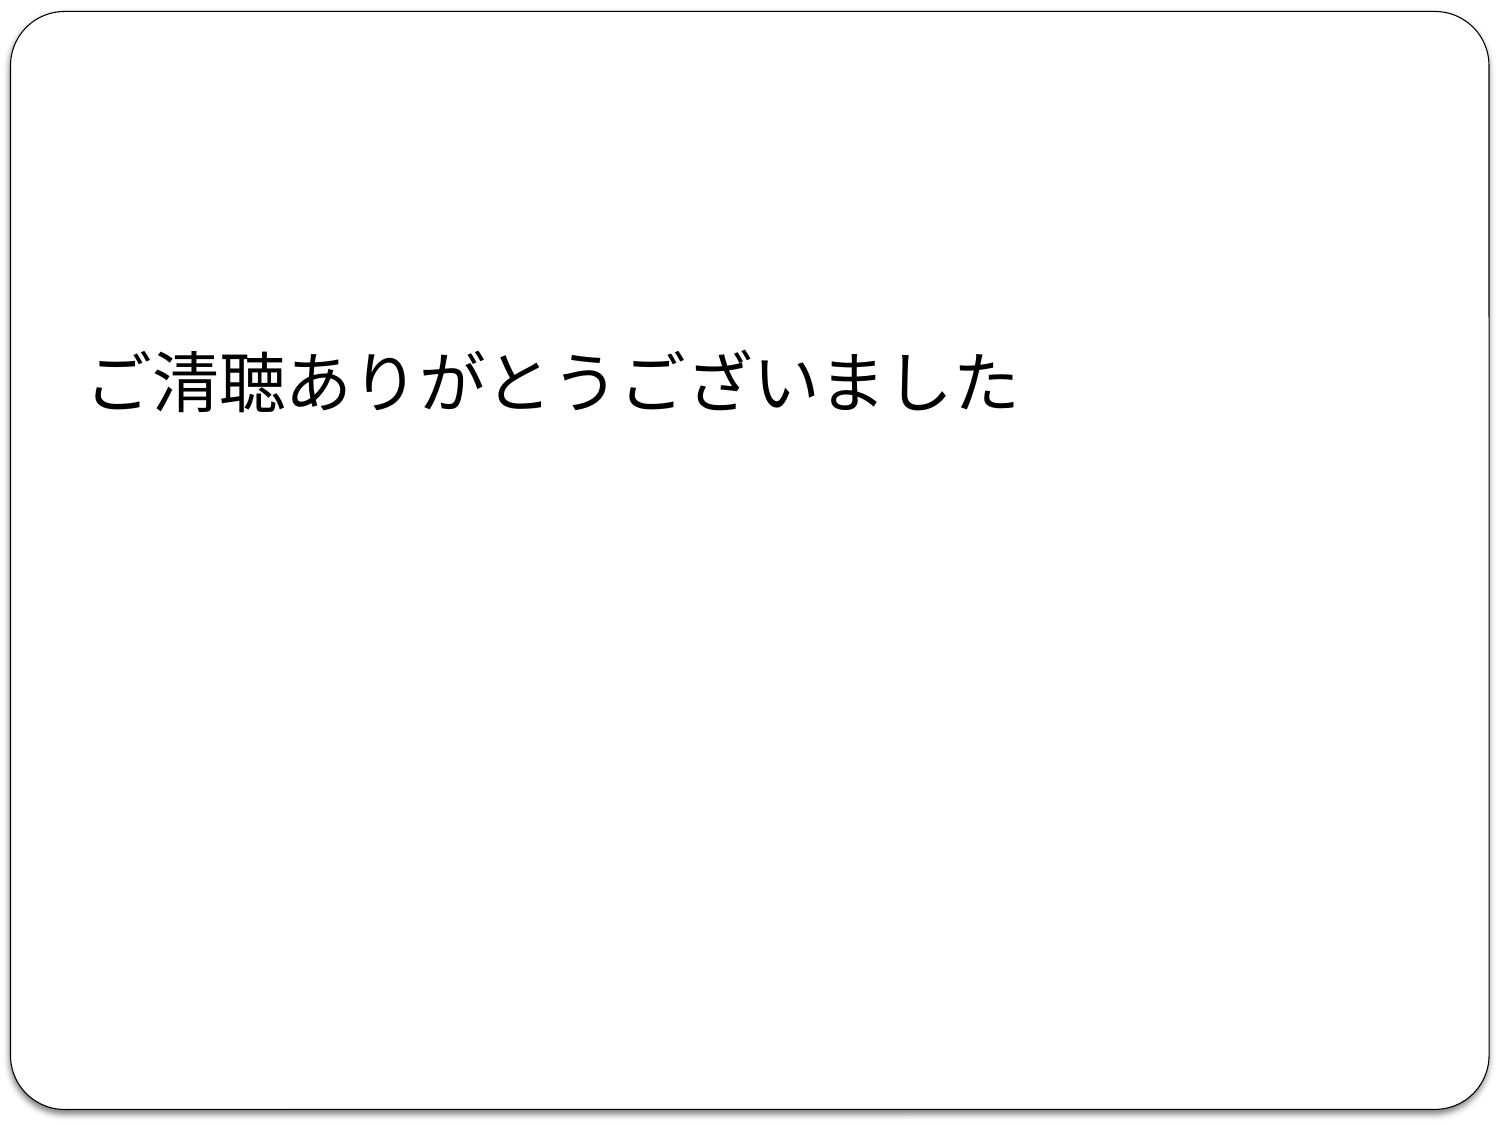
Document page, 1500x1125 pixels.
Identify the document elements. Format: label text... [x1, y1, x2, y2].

list ご清聴ありがとうございました [70, 333, 1444, 1009]
